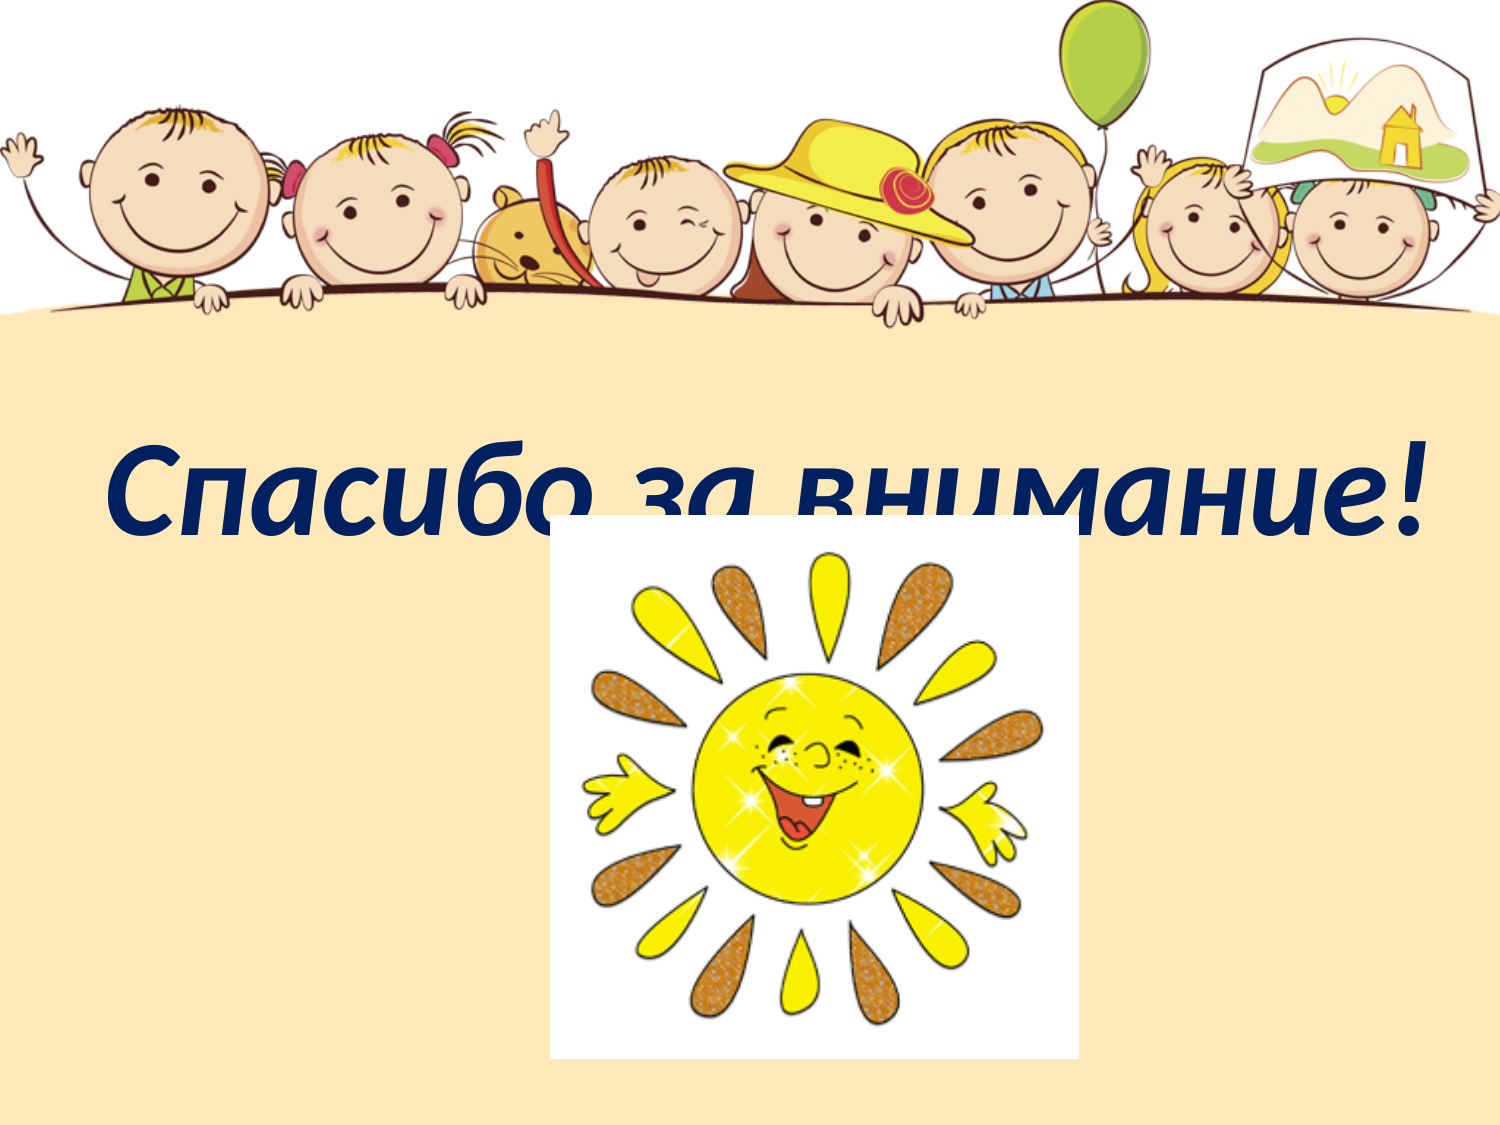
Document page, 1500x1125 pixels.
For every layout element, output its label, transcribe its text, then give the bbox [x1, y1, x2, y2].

picture [0, 0, 1500, 1125]
title Спасибо за внимание! [70, 327, 1500, 633]
